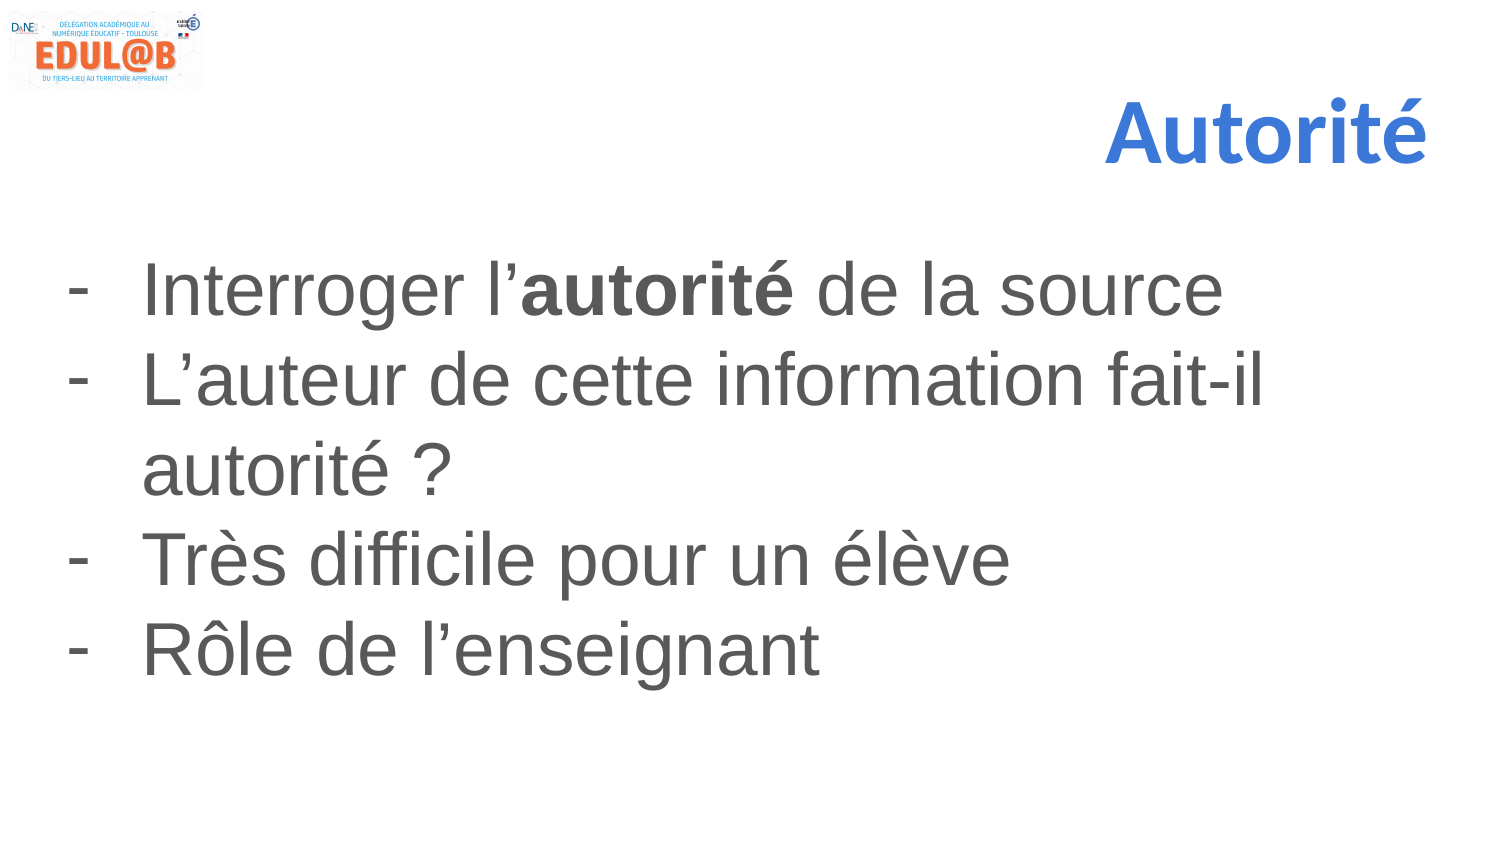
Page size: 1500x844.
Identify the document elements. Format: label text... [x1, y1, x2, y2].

picture [9, 11, 203, 90]
text_box Autorité [111, 64, 1444, 190]
subtitle Interroger l’autorité de la source L’auteur de cette information fait-il autorité ? Très difficile pour un élève Rôle de l’enseignant [51, 225, 1449, 673]
